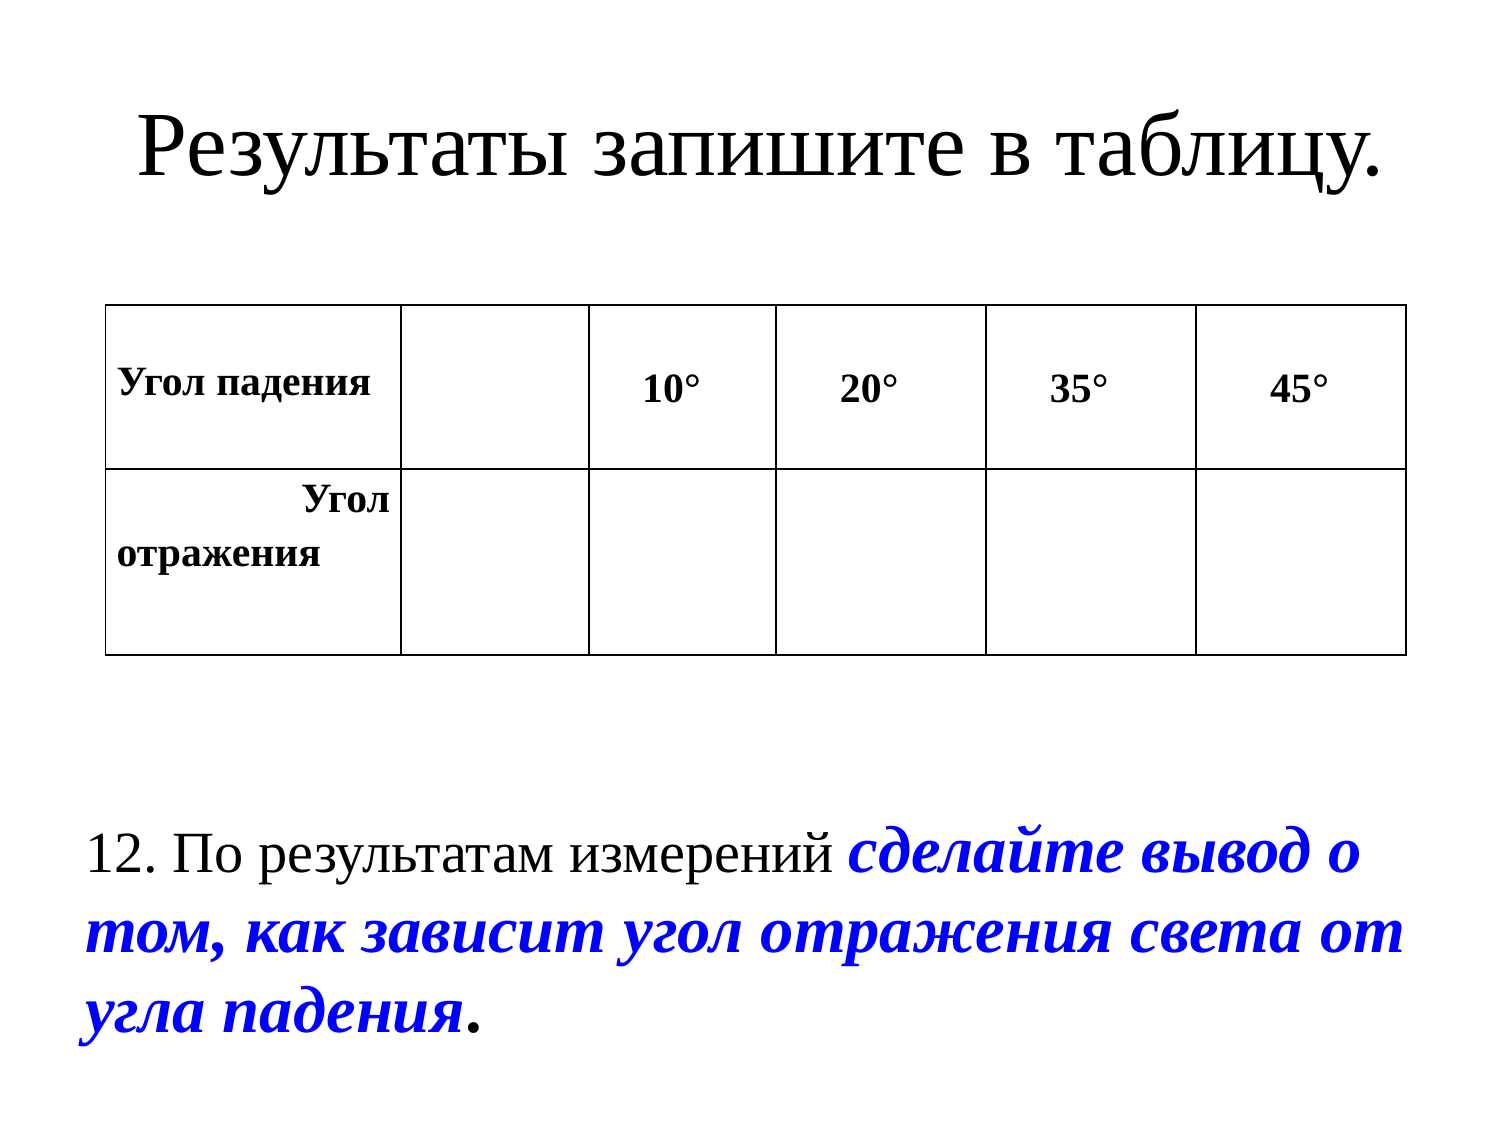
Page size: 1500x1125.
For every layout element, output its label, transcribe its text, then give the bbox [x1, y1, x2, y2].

table_cell [987, 470, 1195, 654]
table_cell [590, 470, 775, 654]
text_box 12. По результатам измерений сделайте вывод о том, как зависит угол отражения света от угла падения. [70, 798, 1465, 1053]
table_header 20° [777, 306, 985, 468]
table_header [402, 306, 588, 468]
table_cell [777, 470, 985, 654]
table_header 45° [1197, 306, 1405, 468]
table_header 35° [987, 306, 1195, 468]
table_header Угол падения [106, 306, 400, 468]
table_cell Угол отражения [106, 470, 400, 654]
table_header 10° [590, 306, 775, 468]
title Результаты запишите в таблицу. [75, 45, 1425, 233]
table_cell [402, 470, 588, 654]
table_cell [1197, 470, 1405, 654]
